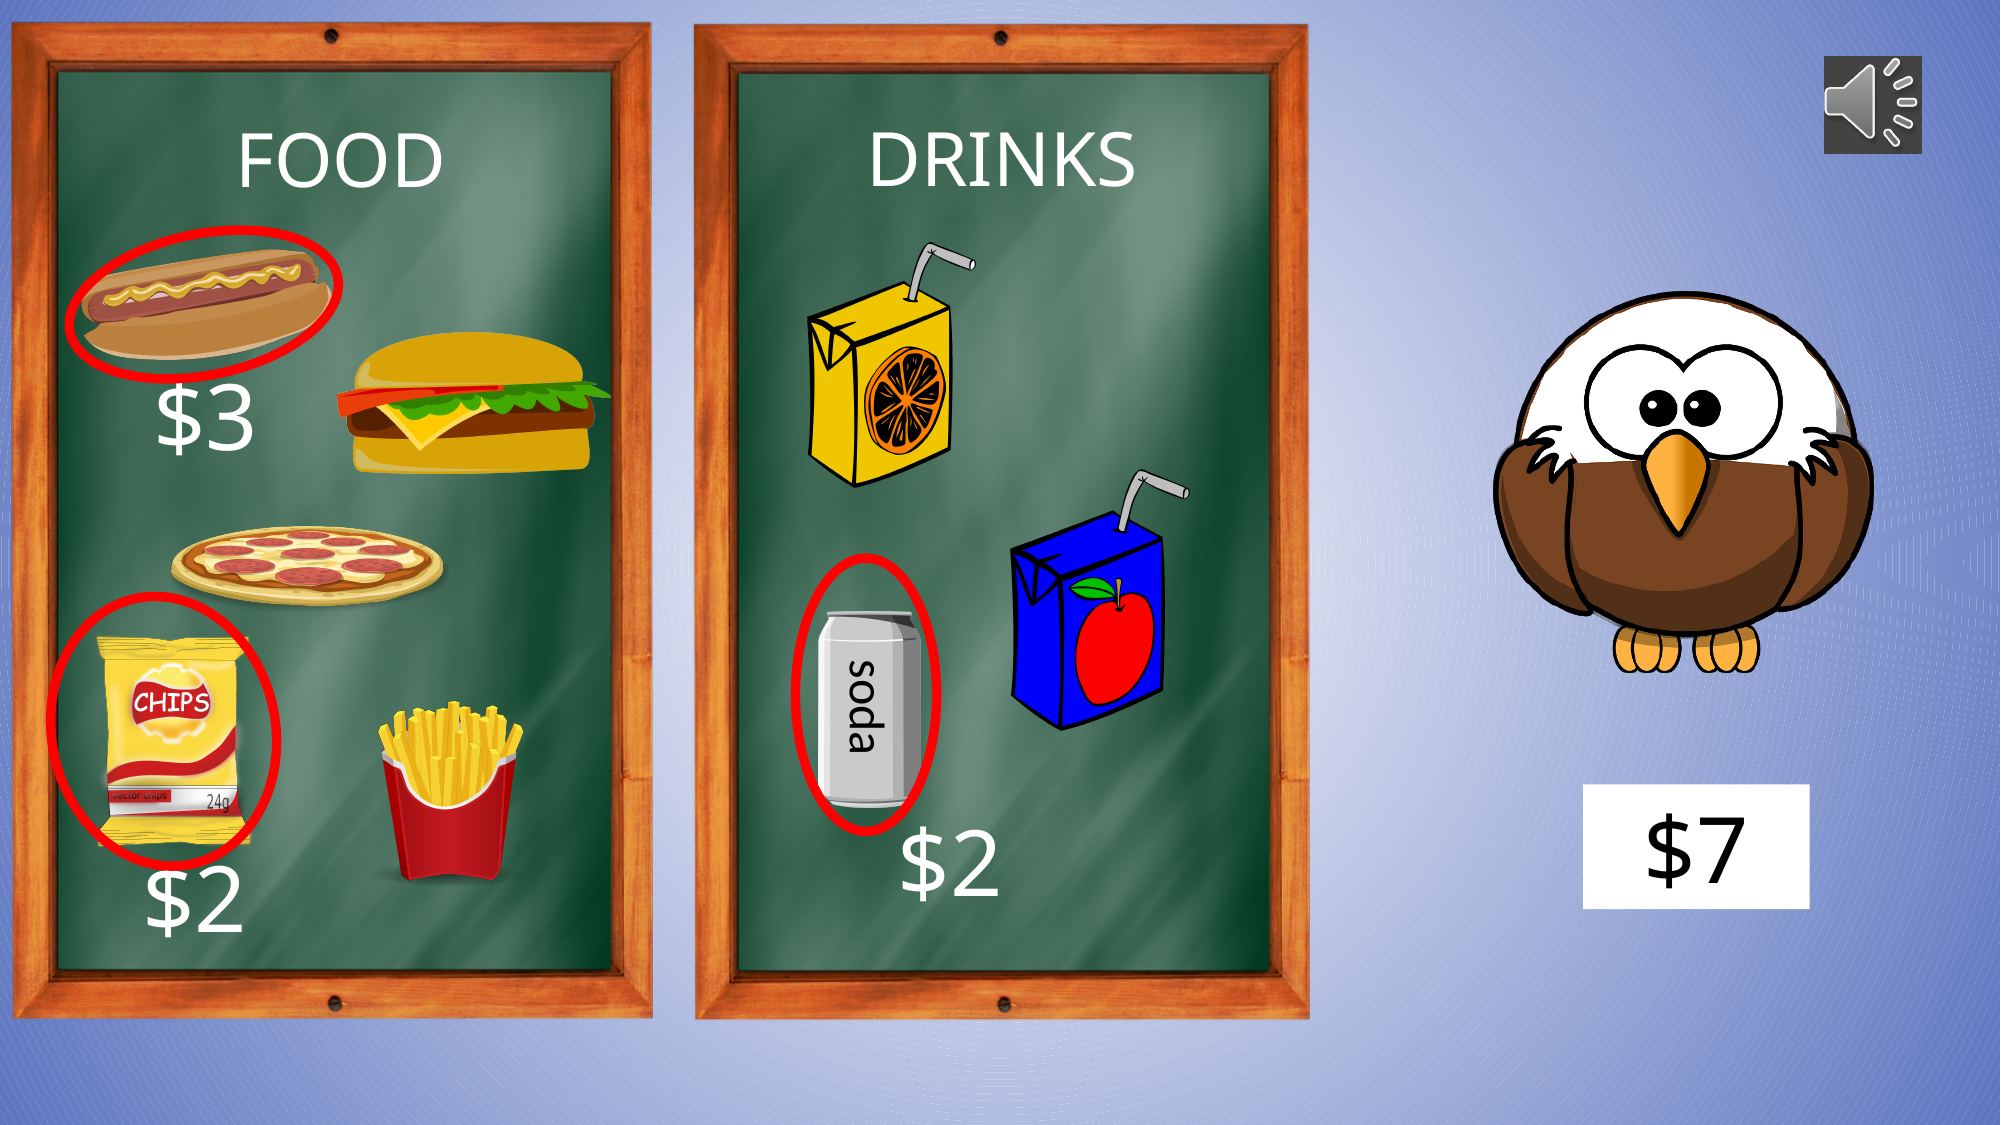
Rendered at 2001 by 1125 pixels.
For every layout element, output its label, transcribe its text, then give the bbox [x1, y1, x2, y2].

picture [1823, 55, 1924, 156]
text_box $7 [1583, 784, 1810, 910]
picture [1493, 291, 1874, 673]
picture [0, 5, 673, 1040]
picture [676, 7, 1329, 1041]
